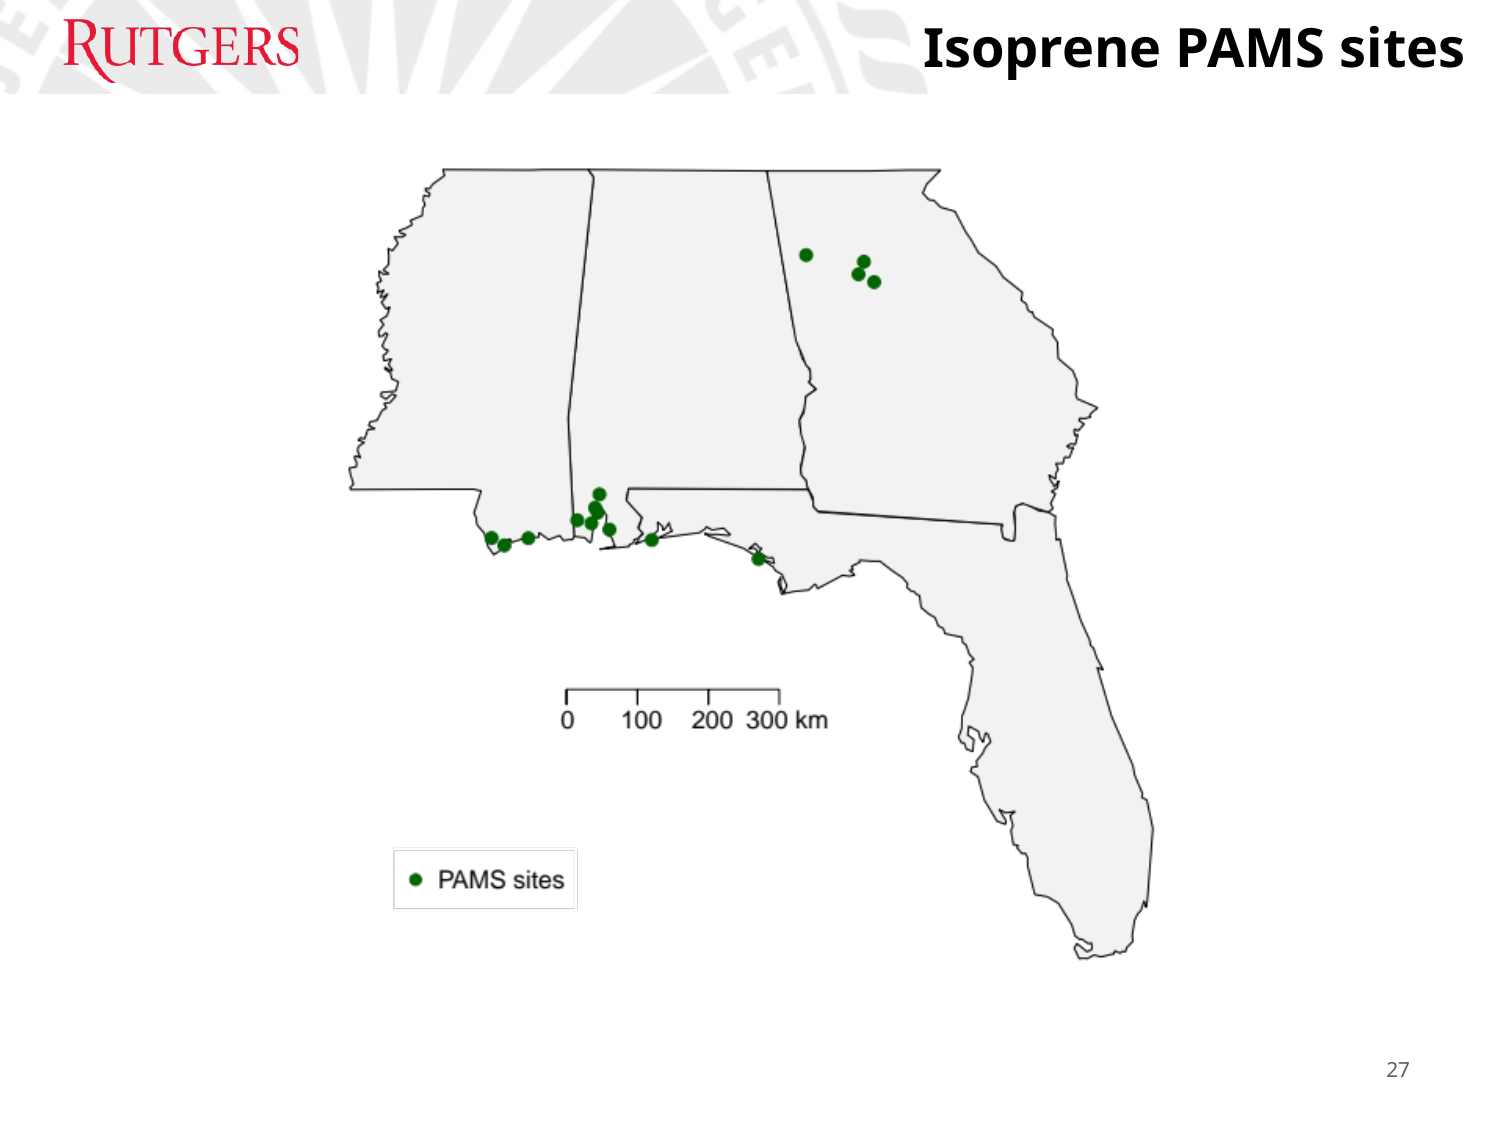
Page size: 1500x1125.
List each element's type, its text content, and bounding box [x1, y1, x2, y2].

text_box Isoprene PAMS sites [366, 5, 1481, 86]
slide_number 27 [1074, 1049, 1426, 1100]
picture [0, 0, 1500, 1088]
